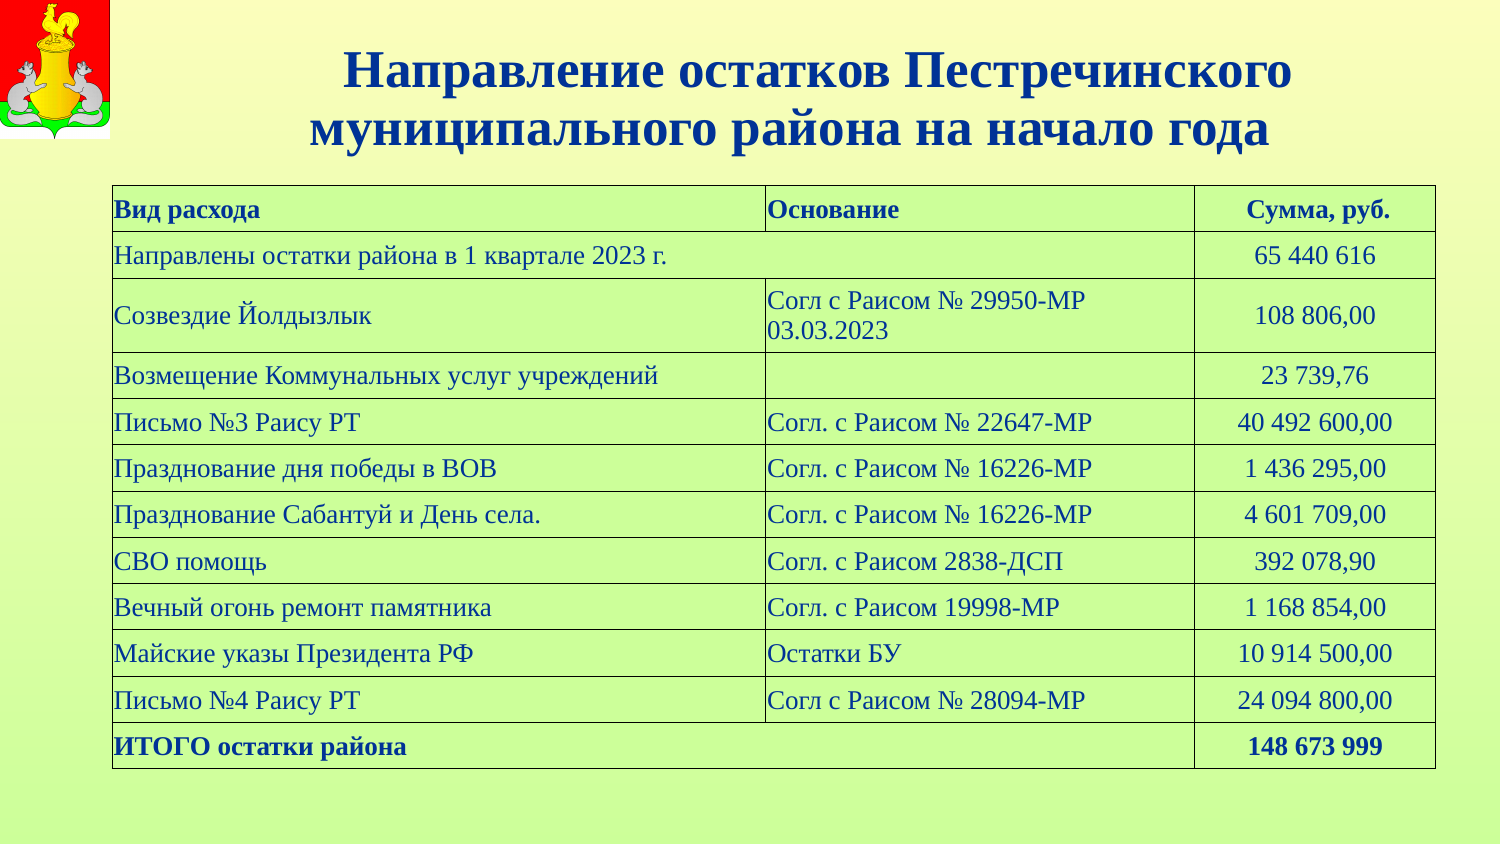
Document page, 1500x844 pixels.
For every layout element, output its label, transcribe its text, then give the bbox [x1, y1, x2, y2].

table_cell Празднование дня победы в ВОВ [113, 445, 765, 491]
table_cell 40 492 600,00 [1195, 399, 1435, 444]
table_cell Согл. с Раисом № 16226-МР [766, 492, 1194, 537]
table_cell Согл с Раисом № 29950-МР 03.03.2023 [766, 279, 1194, 352]
table_cell Остатки БУ [766, 630, 1194, 676]
table_cell [766, 353, 1194, 398]
text_box [100, 705, 1451, 812]
table_cell 108 806,00 [1195, 279, 1435, 352]
table_cell 1 168 854,00 [1195, 584, 1435, 629]
picture [0, 0, 110, 139]
table_header Основание [766, 186, 1194, 231]
table_cell Согл. с Раисом 2838-ДСП [766, 538, 1194, 583]
table_cell Празднование Сабантуй и День села. [113, 492, 765, 537]
table_cell Созвездие Йолдызлык [113, 279, 765, 352]
table_cell Согл с Раисом № 28094-МР [766, 677, 1194, 722]
table_cell Возмещение Коммунальных услуг учреждений [113, 353, 765, 398]
table_header Вид расхода [113, 186, 765, 231]
title Направление остатков Пестречинского муниципального района на начало года [135, 20, 1459, 174]
table_header Сумма, руб. [1195, 186, 1435, 231]
table_cell 65 440 616 [1195, 232, 1435, 278]
table_cell Майские указы Президента РФ [113, 630, 765, 676]
table_cell СВО помощь [113, 538, 765, 583]
table_cell Направлены остатки района в 1 квартале 2023 г. [113, 232, 1194, 278]
table_cell 1 436 295,00 [1195, 445, 1435, 491]
table_cell Согл. с Раисом № 22647-МР [766, 399, 1194, 444]
table_cell 392 078,90 [1195, 538, 1435, 583]
table_cell 24 094 800,00 [1195, 677, 1435, 722]
table_cell Согл. с Раисом 19998-МР [766, 584, 1194, 629]
table_cell Письмо №4 Раису РТ [113, 677, 765, 722]
table_cell ИТОГО остатки района [113, 723, 1194, 768]
table_cell Письмо №3 Раису РТ [113, 399, 765, 444]
table_cell 148 673 999 [1195, 723, 1435, 768]
table_cell 10 914 500,00 [1195, 630, 1435, 676]
table_cell 23 739,76 [1195, 353, 1435, 398]
table_cell Вечный огонь ремонт памятника [113, 584, 765, 629]
table_cell Согл. с Раисом № 16226-МР [766, 445, 1194, 491]
table_cell 4 601 709,00 [1195, 492, 1435, 537]
